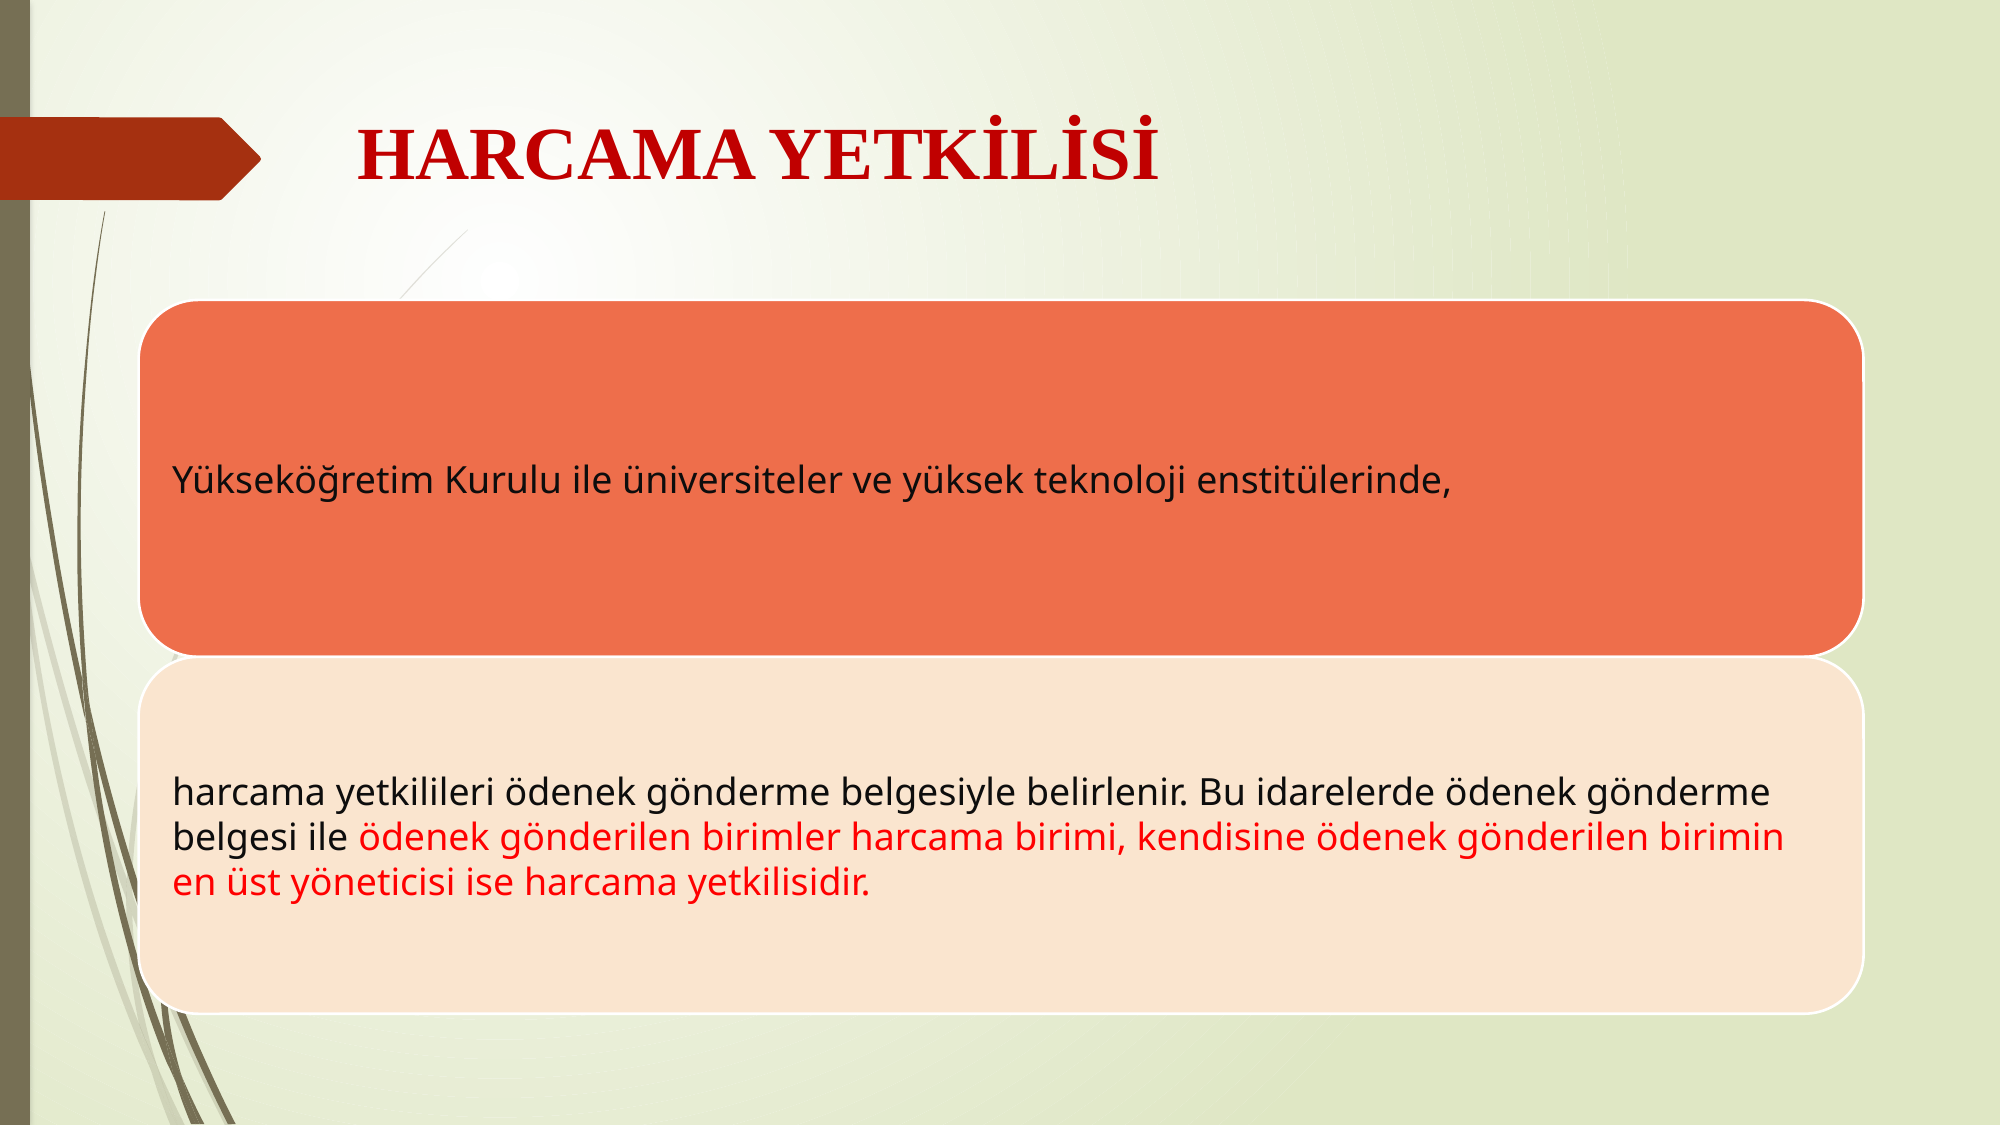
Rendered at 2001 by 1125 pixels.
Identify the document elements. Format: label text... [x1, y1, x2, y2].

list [138, 299, 1864, 1015]
title HARCAMA YETKİLİSİ [341, 97, 1943, 315]
